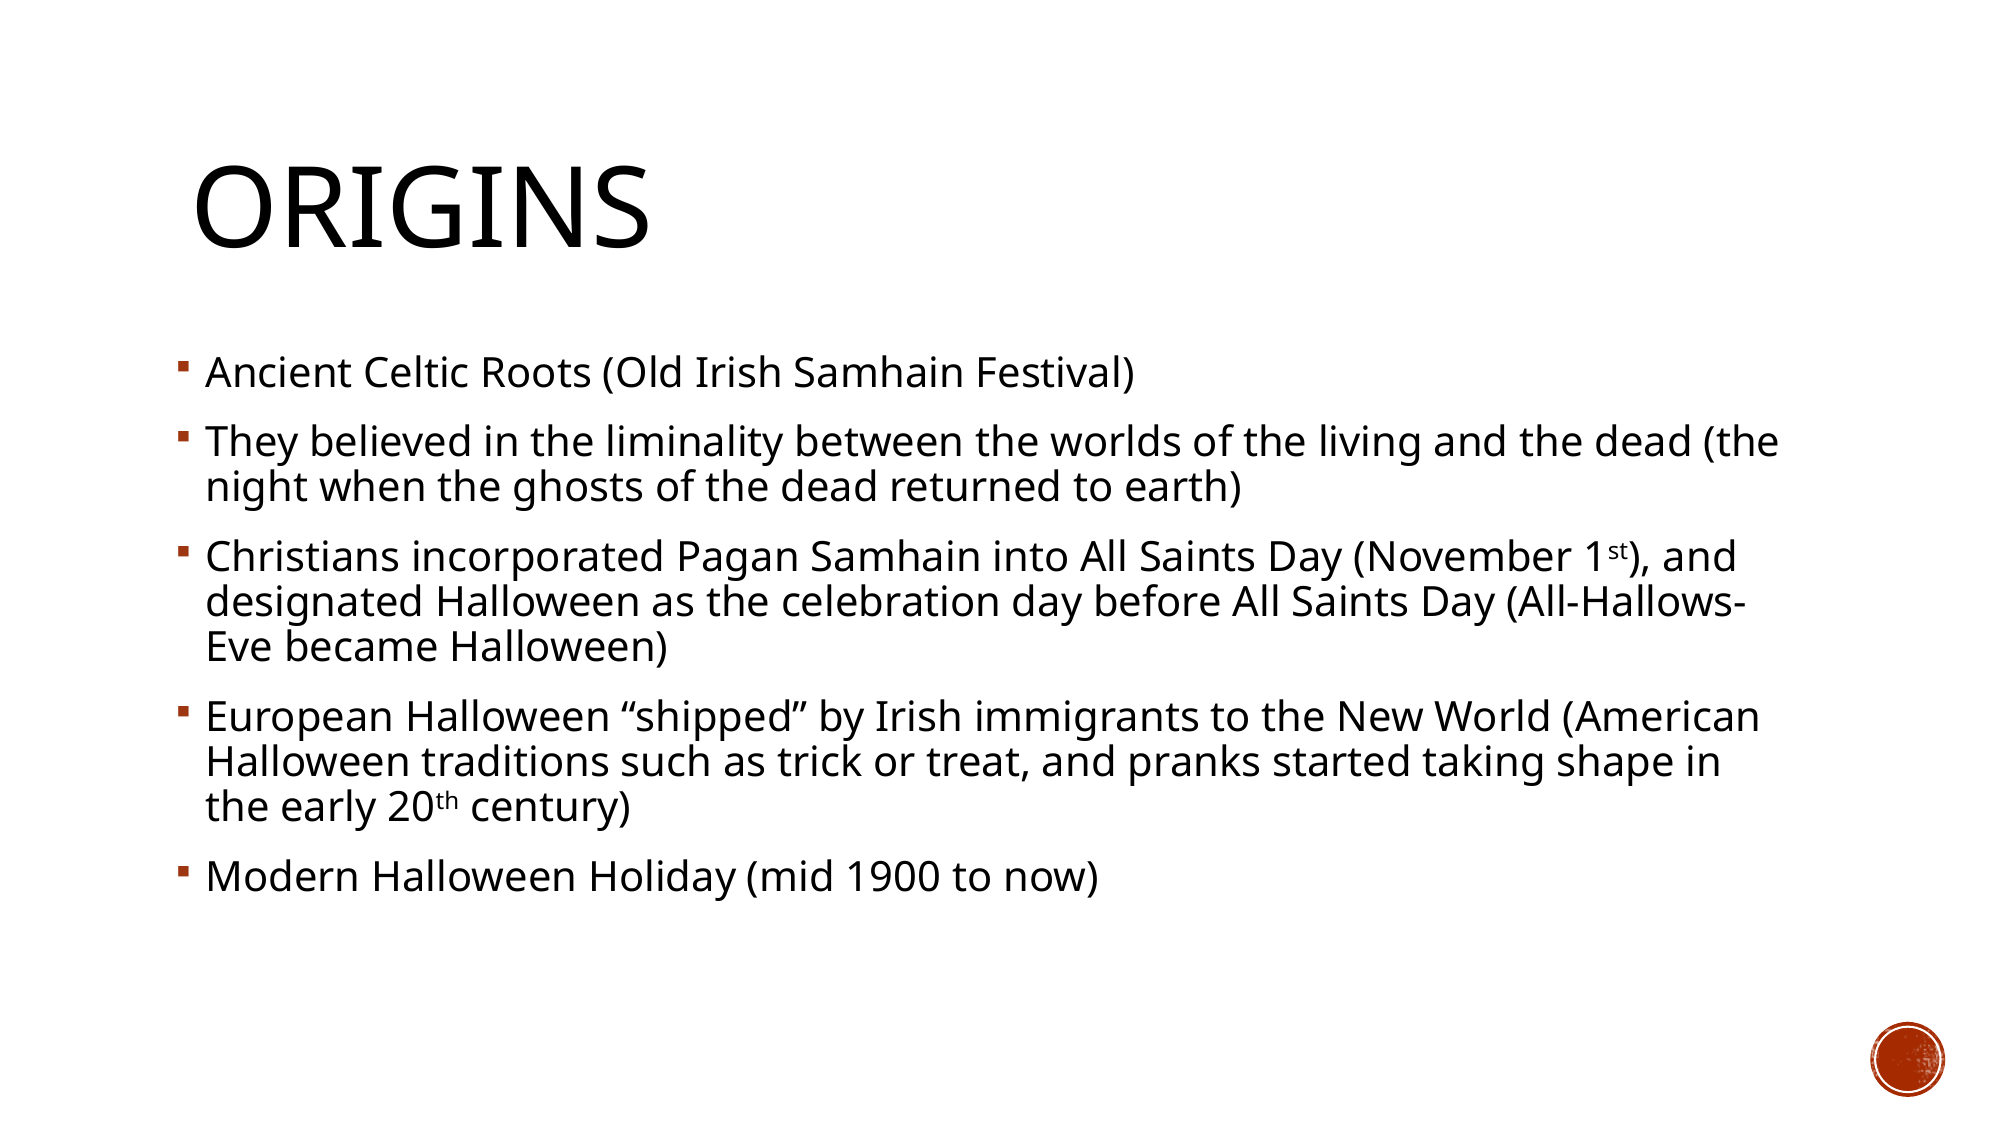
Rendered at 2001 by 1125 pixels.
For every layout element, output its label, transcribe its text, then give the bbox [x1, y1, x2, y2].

title Origins [175, 79, 1826, 344]
list Ancient Celtic Roots (Old Irish Samhain Festival) They believed in the liminality between the worlds of the living and the dead (the night when the ghosts of the dead returned to earth) Christians incorporated Pagan Samhain into All Saints Day (November 1st), and designated Halloween as the celebration day before All Saints Day (All-Hallows- Eve became Halloween) European Halloween “shipped” by Irish immigrants to the New World (American Halloween traditions such as trick or treat, and pranks started taking shape in the early 20th century) Modern Halloween Holiday (mid 1900 to now) [160, 343, 1811, 1116]
